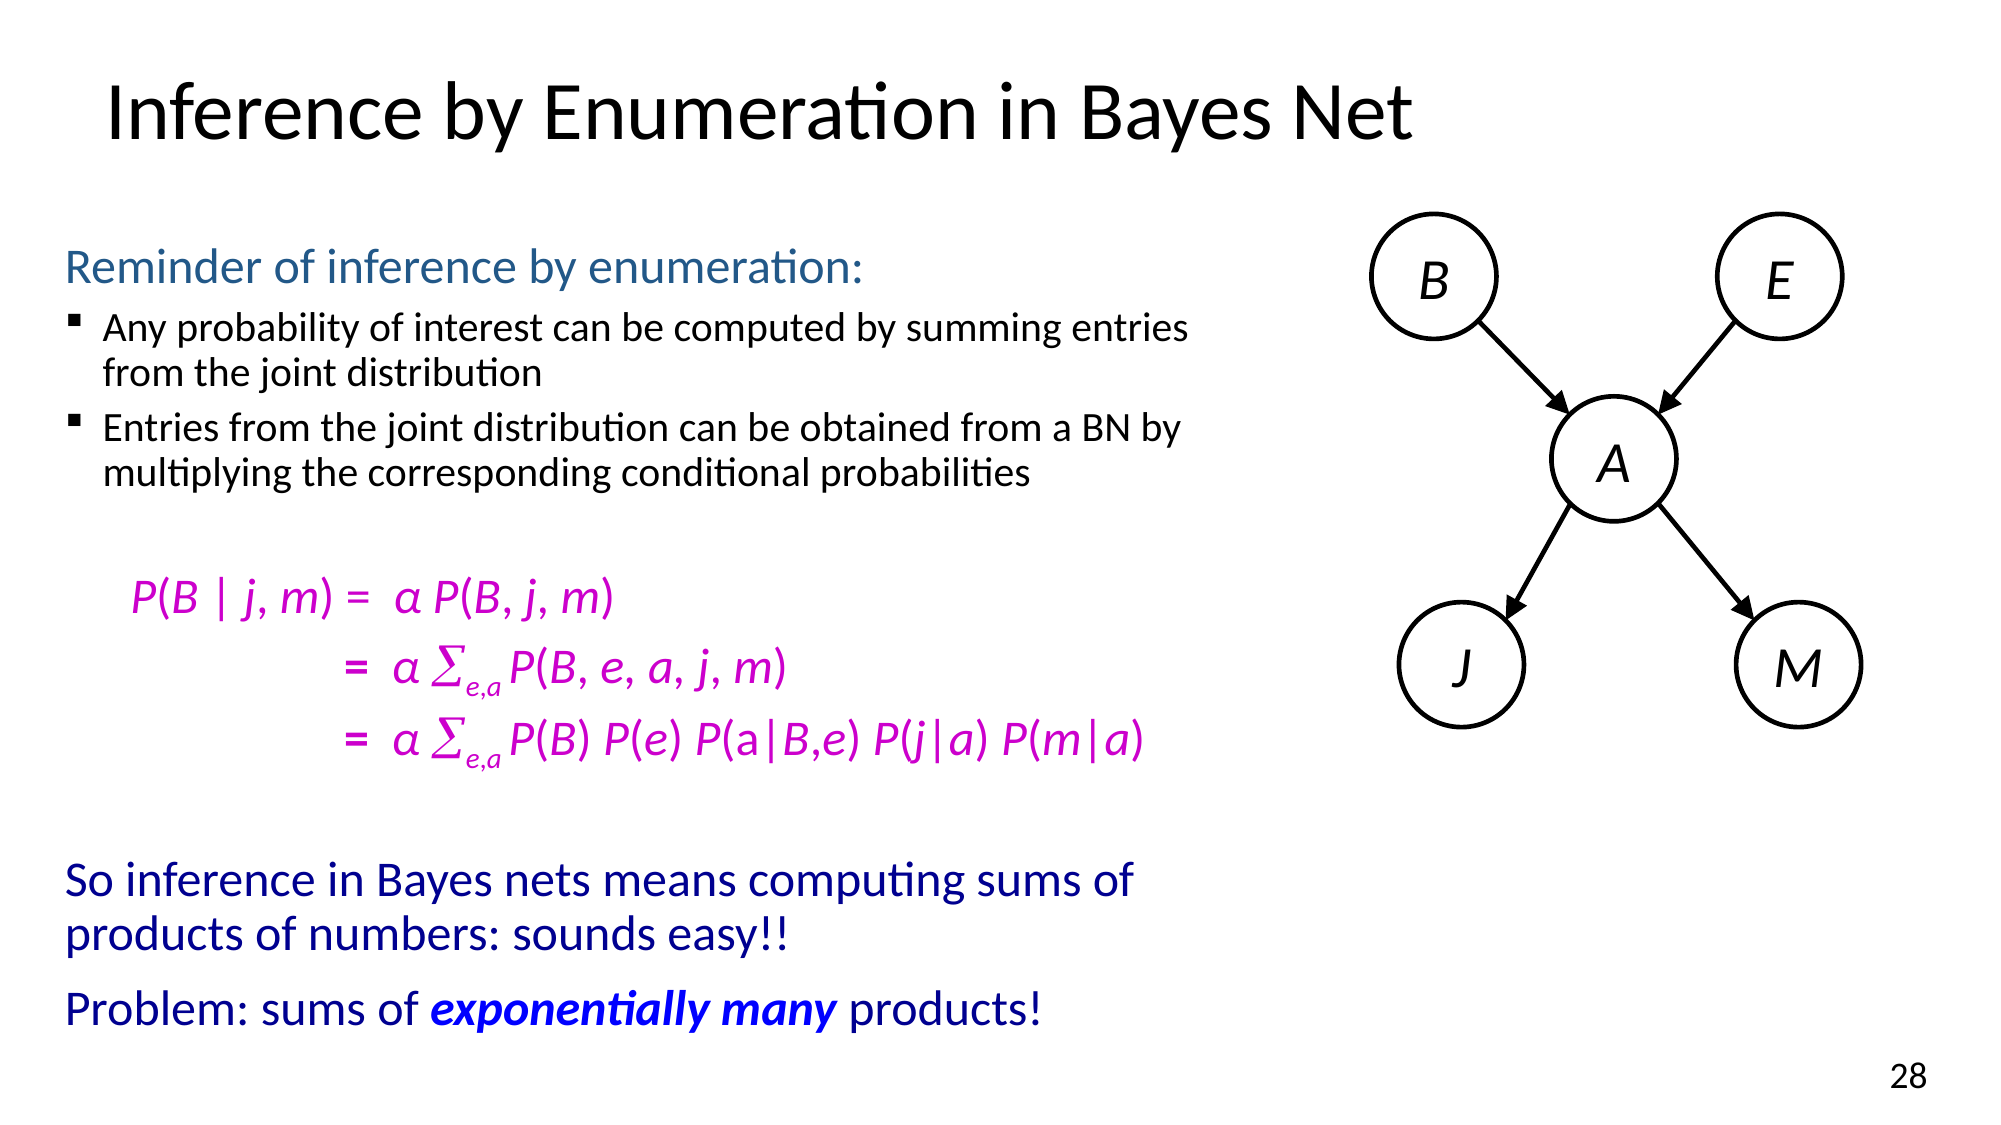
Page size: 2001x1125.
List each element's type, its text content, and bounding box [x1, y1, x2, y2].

text_box E [1717, 213, 1843, 339]
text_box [1658, 320, 1736, 415]
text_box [1658, 503, 1755, 621]
text_box J [1398, 602, 1524, 728]
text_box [1505, 503, 1571, 621]
slide_number 28 [1492, 1043, 1943, 1104]
title Inference by Enumeration in Bayes Net [90, 60, 1816, 164]
text_box A [1551, 396, 1677, 522]
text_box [1477, 320, 1570, 415]
text_box M [1736, 602, 1862, 728]
list Reminder of inference by enumeration: Any probability of interest can be computed by summing entries from the joint distribution Entries from the joint distribution can be obtained from a BN by multiplying the corresponding conditional probabilities P(B | j, m) = α P(B, j, m) = α e,a P(B, e, a, j, m) = α e,a P(B) P(e) P(a|B,e) P(j|a) P(m|a) So inference in Bayes nets means computing sums of products of numbers: sounds easy!! Problem: sums of exponentially many products! [50, 200, 1263, 1125]
text_box B [1371, 213, 1497, 339]
